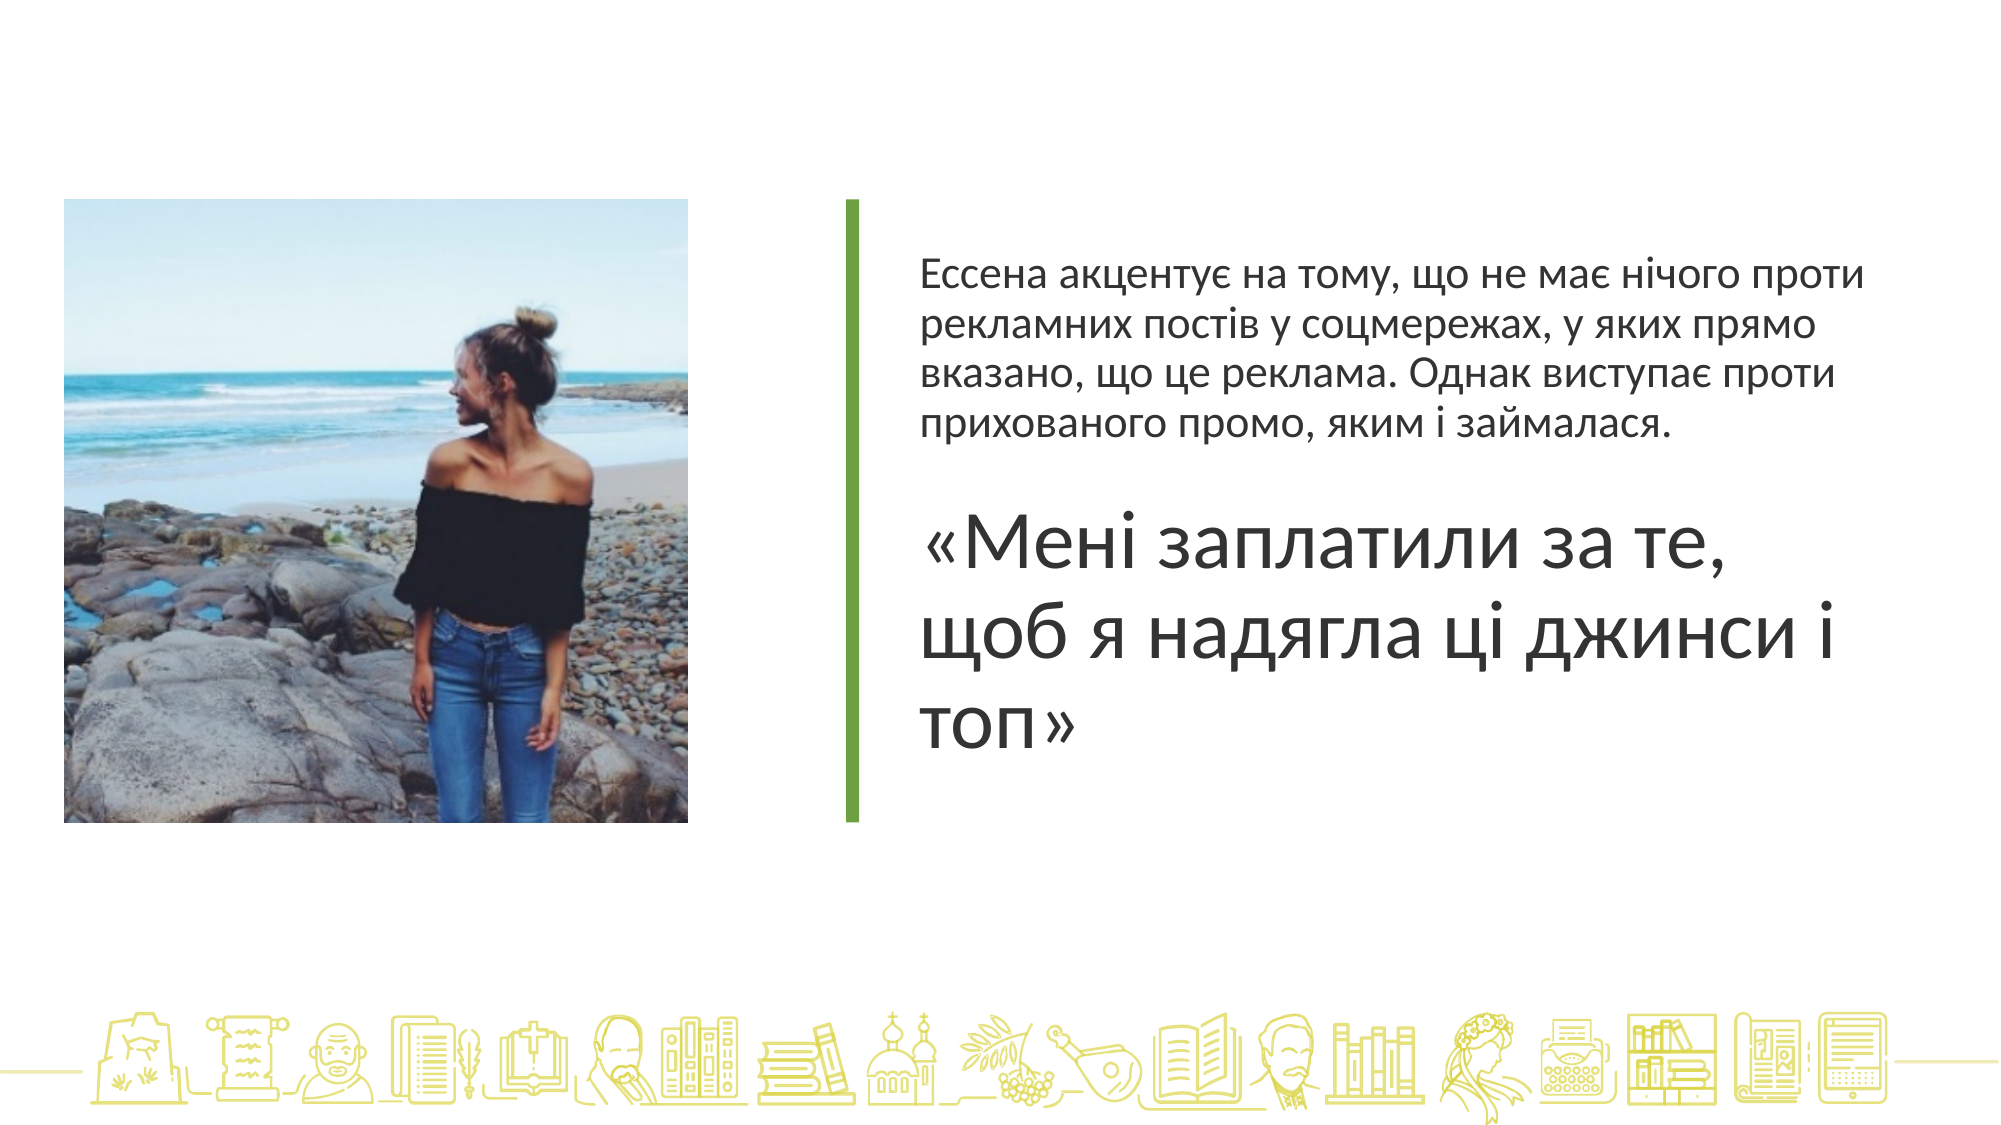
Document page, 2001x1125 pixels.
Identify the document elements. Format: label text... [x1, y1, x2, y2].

text_box Ессена акцентує на тому, що не має нічого проти рекламних постів у соцмережах, у яких прямо вказано, що це реклама. Однак виступає проти прихованого промо, яким і займалася. «Мені заплатили за те, щоб я надягла ці джинси і топ» [904, 242, 1905, 774]
text_box [845, 198, 860, 823]
picture [64, 199, 688, 823]
